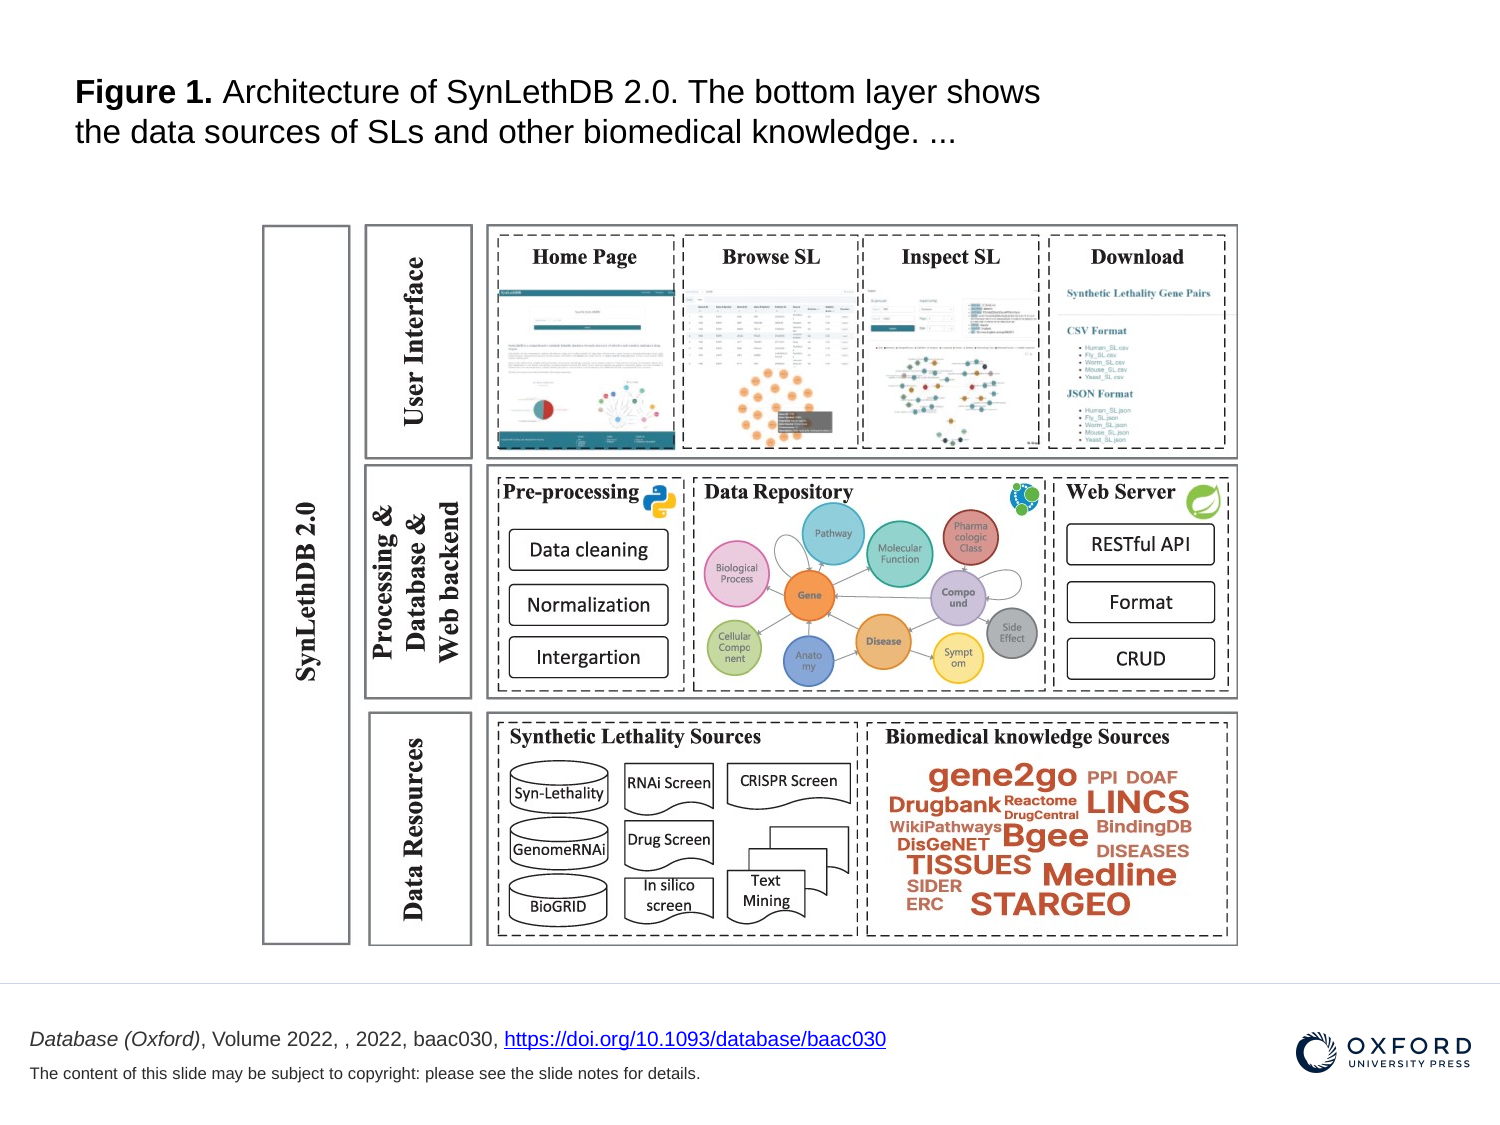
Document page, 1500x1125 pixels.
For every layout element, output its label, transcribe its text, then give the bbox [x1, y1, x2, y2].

picture [262, 224, 1238, 946]
title Figure 1. Architecture of SynLethDB 2.0. The bottom layer shows the data sources of SLs and other biomedical knowledge. ... [75, 69, 1078, 171]
footer Database (Oxford), Volume 2022, , 2022, baac030, https://doi.org/10.1093/database/baac030 The content of this slide may be subject to copyright: please see the slide notes for details. [0, 983, 1260, 1125]
picture [1296, 1032, 1471, 1073]
